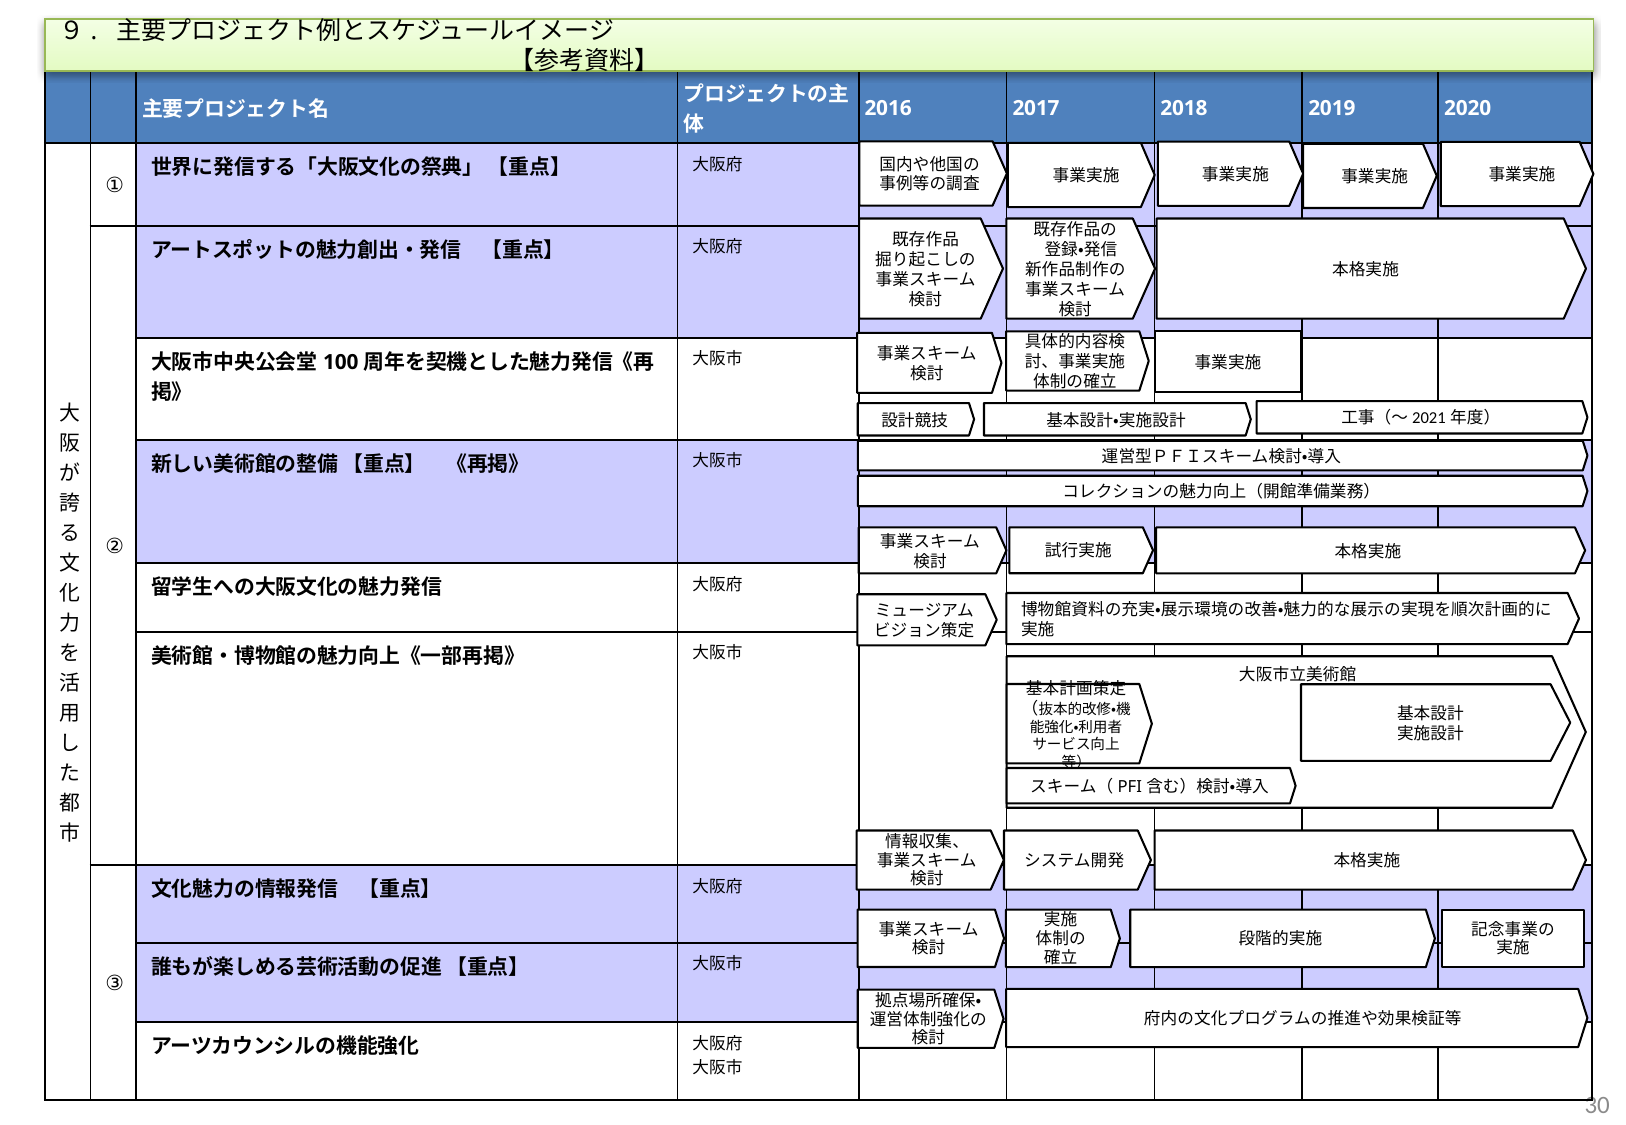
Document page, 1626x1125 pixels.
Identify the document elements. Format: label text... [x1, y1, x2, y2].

table_cell [860, 564, 1006, 631]
table_cell [1439, 564, 1591, 631]
text_box 拠点場所確保・ 運営体制強化の 検討 [855, 987, 1006, 1050]
text_box 基本計画策定 （抜本的改修・機能強化・利用者サービス向上等） [1004, 681, 1154, 766]
text_box 基本設計 実施設計 [1298, 682, 1573, 764]
table_cell アートスポットの魅力創出・発信 【重点】 [137, 227, 677, 337]
table_cell ① [91, 144, 135, 225]
text_box スキーム（PFI含む）検討・導入 [1004, 765, 1298, 806]
table_cell [1155, 321, 1301, 331]
text_box 本格実施 [1154, 525, 1588, 576]
text_box システム開発 [1001, 828, 1153, 892]
table_cell [1007, 647, 1154, 654]
table_cell [860, 633, 1006, 846]
text_box 運営型ＰＦＩスキーム検討・導入 [855, 438, 1590, 473]
table_cell [1303, 892, 1437, 934]
text_box 事業スキーム検討 [855, 330, 1004, 395]
table_cell [1155, 187, 1301, 216]
table_cell [860, 509, 1006, 542]
table_cell [988, 227, 1004, 263]
text_box 事業実施 [1154, 331, 1302, 393]
table_header 2019 [1303, 83, 1437, 142]
table_cell ③ [91, 866, 135, 1099]
table_cell [1439, 188, 1591, 225]
table_cell [1007, 564, 1154, 590]
table_cell 大阪府 大阪市 [678, 1023, 858, 1099]
table_cell [1007, 185, 1154, 225]
table_cell [1303, 647, 1437, 654]
text_box 事業実施 [1155, 139, 1301, 208]
table_header 主要プロジェクト名 [137, 83, 677, 142]
text_box 既存作品 掘り起こしの事業スキーム検討 [857, 216, 1004, 321]
text_box 試行実施 [1007, 525, 1155, 576]
table_cell 美術館・博物館の魅力向上《一部再掲》 [137, 633, 677, 864]
text_box 段階的実施 [1128, 907, 1437, 970]
table_cell 世界に発信する「大阪文化の祭典」 【重点】 [137, 144, 677, 225]
table_cell 大阪市 [678, 441, 858, 562]
text_box 基本設計・実施設計 [981, 400, 1253, 438]
table_cell [860, 874, 1006, 924]
table_cell アーツカウンシルの機能強化 [137, 1023, 677, 1099]
table_cell [1303, 321, 1437, 337]
table_cell [1155, 970, 1301, 986]
text_box 既存作品の 登録・発信 新作品制作の事業スキーム 検討 [1004, 216, 1154, 321]
table_cell [1155, 393, 1301, 438]
text_box 事業スキーム検討 [855, 907, 1003, 970]
table_cell [860, 1028, 1006, 1099]
text_box 府内の文化プログラムの推進や効果検証等 [1004, 986, 1590, 1050]
table_cell [1303, 183, 1437, 216]
table_cell [1303, 944, 1437, 986]
text_box 設計競技 [855, 400, 977, 438]
table_cell [860, 274, 1006, 337]
text_box 情報収集、 事業スキーム検討 [854, 828, 1001, 892]
table_cell [1155, 647, 1301, 654]
text_box 本格実施 [1152, 828, 1588, 892]
table_cell [1439, 1023, 1591, 1099]
table_header [46, 81, 90, 142]
text_box 国内や他国の事例等の調査 [857, 139, 1005, 208]
table_cell [1155, 576, 1301, 590]
table_cell ② [91, 227, 135, 864]
text_box 博物館資料の充実・展示環境の改善・魅力的な展示の実現を順次計画的に実施 [1004, 590, 1581, 647]
table_cell [1145, 144, 1154, 165]
table_cell 大阪市中央公会堂100周年を契機とした魅力発信《再掲》 [137, 339, 677, 439]
table_cell 文化魅力の情報発信 【重点】 [137, 866, 677, 942]
slide_number 29 [1245, 1082, 1625, 1125]
table_cell [1303, 339, 1437, 398]
table_cell [1007, 810, 1154, 855]
table_cell [1155, 1050, 1301, 1099]
table_cell [1140, 227, 1154, 258]
table_cell [860, 952, 1006, 1010]
table_cell [1439, 633, 1591, 864]
table_cell 大阪府 [678, 564, 858, 631]
table_header 2016 [860, 83, 1006, 142]
table_cell 大阪府 [678, 866, 858, 942]
table_cell [1155, 892, 1301, 907]
text_box 工事（～2021年度） [1254, 398, 1590, 436]
text_box コレクションの魅力向上（開館準備業務） [855, 473, 1590, 509]
table_cell [1303, 576, 1437, 590]
table_cell [1303, 1050, 1437, 1099]
table_header [91, 83, 135, 142]
text_box 事業スキーム検討 [856, 525, 1007, 576]
text_box 事業実施 [1005, 140, 1155, 210]
table_cell [997, 339, 1004, 360]
table_cell [1007, 509, 1154, 544]
table_cell [1303, 509, 1437, 525]
table_cell [1007, 279, 1154, 337]
table_cell 大阪府 [678, 227, 858, 337]
table_cell [1007, 1050, 1154, 1099]
table_header 2020 [1439, 83, 1591, 142]
table_cell 大阪市 [678, 944, 858, 1021]
table_cell [1584, 144, 1591, 160]
text_box 事業実施 [1438, 139, 1596, 209]
table_cell [1155, 810, 1301, 828]
table_cell [1294, 144, 1301, 161]
table_cell [1426, 144, 1437, 168]
table_cell [1439, 866, 1591, 942]
table_header 2018 [1155, 83, 1301, 142]
table_cell [1439, 227, 1591, 337]
text_box 本格実施 [1154, 216, 1588, 321]
table_cell 誰もが楽しめる芸術活動の促進 【重点】 [137, 944, 677, 1021]
text_box ミュージアム ビジョン策定 [855, 592, 999, 648]
table_cell [1439, 944, 1591, 1021]
table_header プロジェクトの主体 [678, 83, 858, 142]
table_cell [860, 186, 1006, 225]
table_header 2017 [1007, 83, 1154, 142]
text_box ９. 主要プロジェクト例とスケジュールイメージ 【参考資料】 [44, 18, 1594, 72]
table_cell [1439, 339, 1591, 439]
table_cell [1007, 944, 1154, 986]
table_cell 新しい美術館の整備 【重点】 《再掲》 [137, 441, 677, 562]
table_cell 大阪市 [678, 633, 858, 864]
table_cell [1303, 810, 1437, 828]
table_cell 大阪が誇る文化力を活用した都市 [46, 144, 90, 1099]
table_cell [1007, 339, 1154, 400]
text_box 事業実施 [1301, 141, 1438, 211]
text_box 記念事業の 実施 [1442, 909, 1585, 968]
table_cell [1155, 509, 1301, 525]
text_box 実施 体制の 確立 [1003, 907, 1122, 970]
table_cell [860, 365, 1006, 438]
table_cell 留学生への大阪文化の魅力発信 [137, 564, 677, 631]
table_cell [997, 144, 1005, 161]
table_cell 大阪市 [678, 339, 858, 439]
table_cell [1439, 441, 1591, 562]
table_cell [1007, 866, 1154, 942]
text_box 大阪市立美術館 [1004, 654, 1588, 810]
text_box 具体的内容検討、事業実施体制の確立 [1004, 329, 1151, 393]
table_cell 大阪府 [678, 144, 858, 225]
